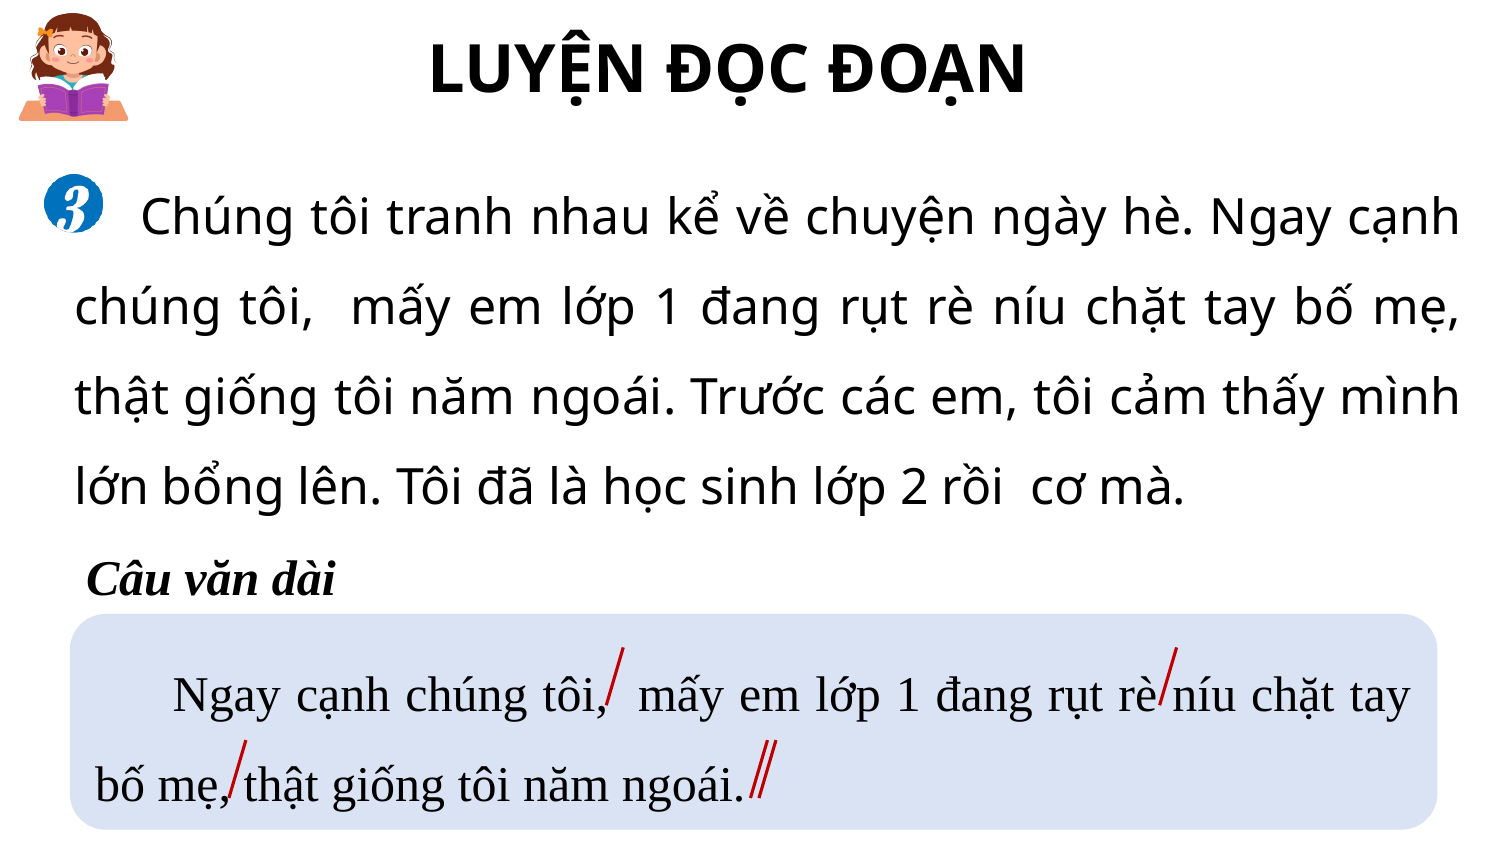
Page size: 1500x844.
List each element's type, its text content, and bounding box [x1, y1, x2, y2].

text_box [1159, 647, 1177, 706]
picture [0, 0, 148, 140]
text_box LUYỆN ĐỌC ĐOẠN [412, 17, 1045, 113]
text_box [606, 647, 624, 706]
picture [44, 174, 103, 233]
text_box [750, 740, 776, 799]
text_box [228, 740, 246, 799]
text_box Chúng tôi tranh nhau kể về chuyện ngày hè. Ngay cạnh chúng tôi, mấy em lớp 1 đang rụt rè níu chặt tay bố mẹ, thật giống tôi năm ngoái. Trước các em, tôi cảm thấy mình lớn bổng lên. Tôi đã là học sinh lớp 2 rồi cơ mà. [59, 146, 1478, 522]
text_box Ngay cạnh chúng tôi, mấy em lớp 1 đang rụt rè níu chặt tay bố mẹ, thật giống tôi năm ngoái. [69, 613, 1438, 830]
text_box Câu văn dài [71, 538, 352, 613]
